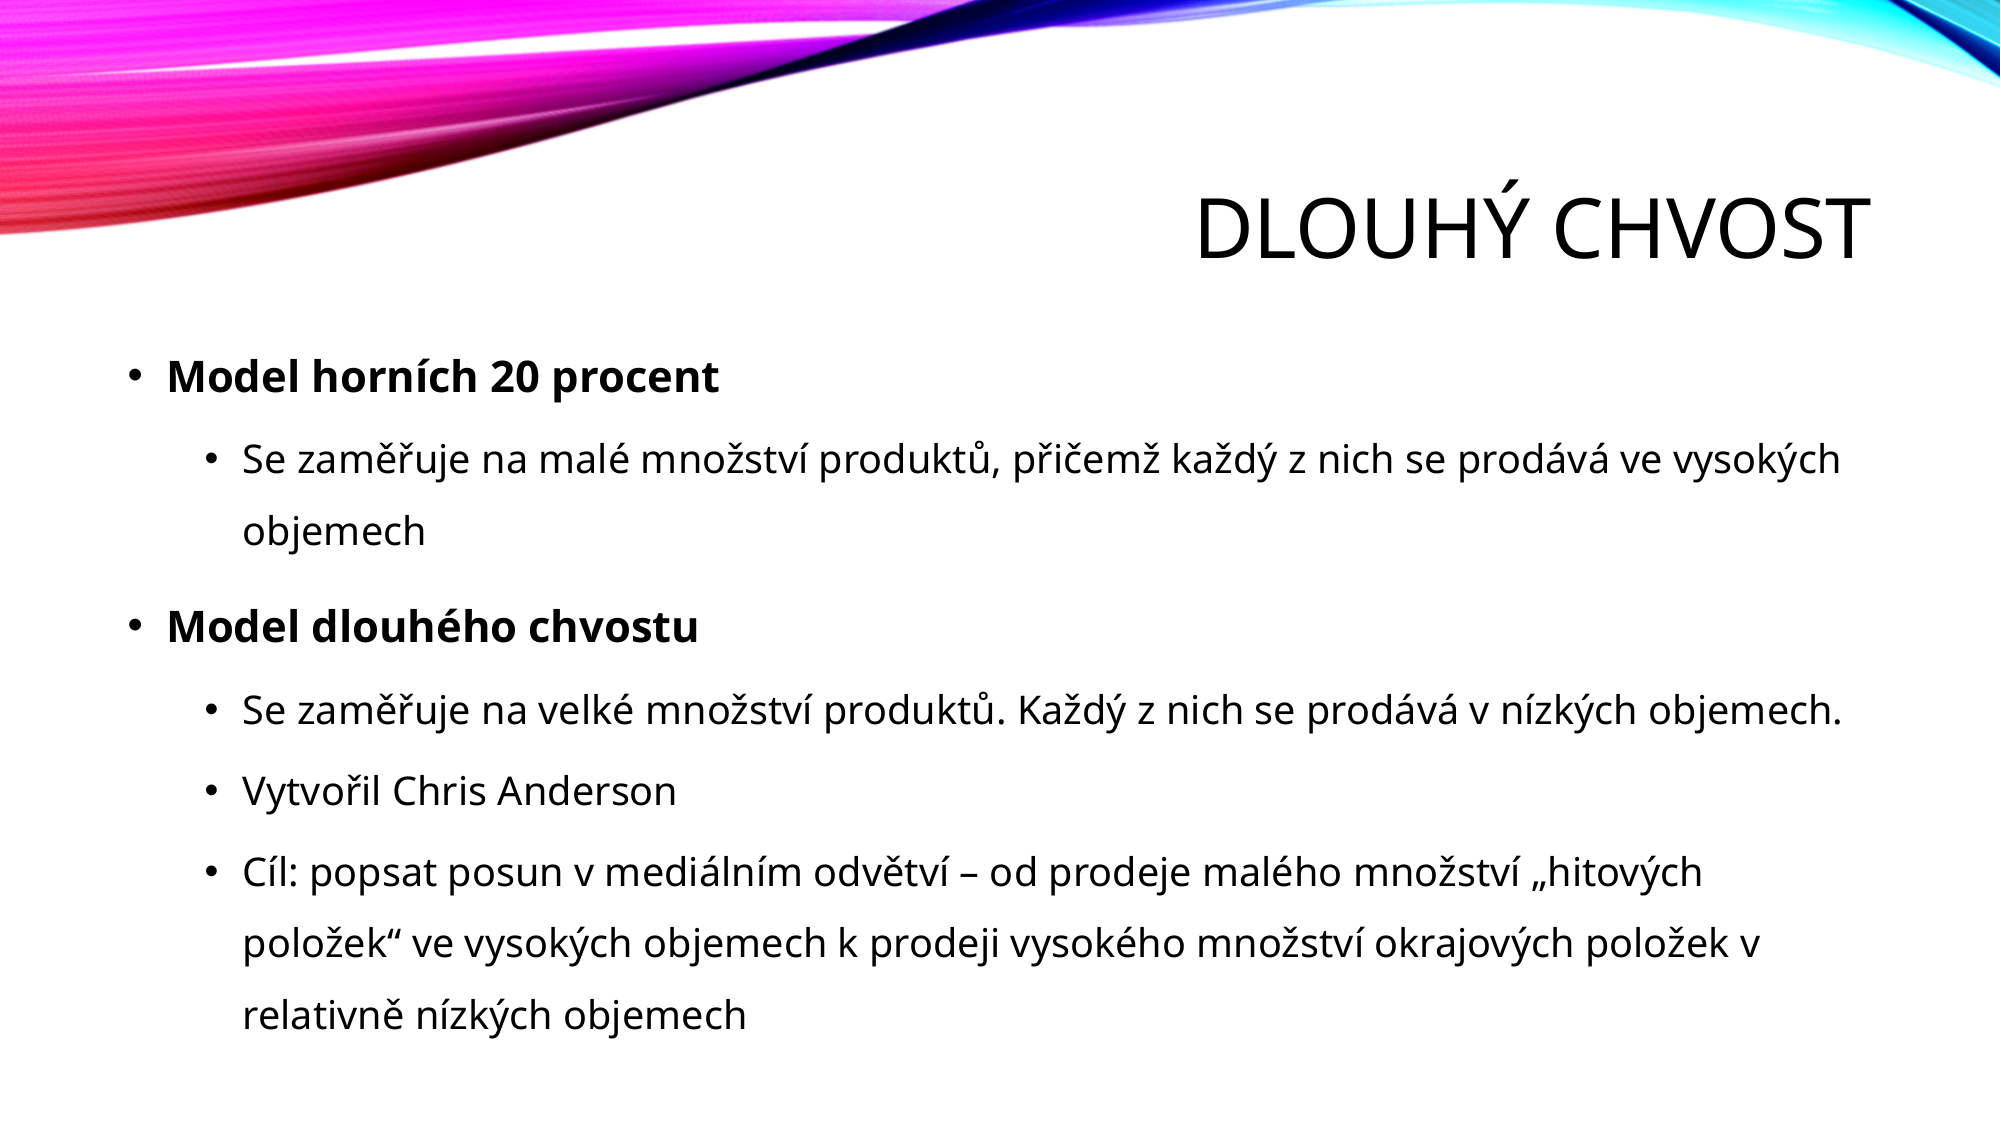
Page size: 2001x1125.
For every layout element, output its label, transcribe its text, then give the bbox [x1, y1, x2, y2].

list Model horních 20 procent Se zaměřuje na malé množství produktů, přičemž každý z nich se prodává ve vysokých objemech Model dlouhého chvostu Se zaměřuje na velké množství produktů. Každý z nich se prodává v nízkých objemech. Vytvořil Chris Anderson Cíl: popsat posun v mediálním odvětví – od prodeje malého množství „hitových položek“ ve vysokých objemech k prodeji vysokého množství okrajových položek v relativně nízkých objemech [112, 314, 1888, 1055]
picture [0, 0, 2000, 237]
picture [1890, 0, 2000, 75]
title Dlouhý chvost [474, 125, 1888, 314]
picture [1910, 0, 2000, 45]
